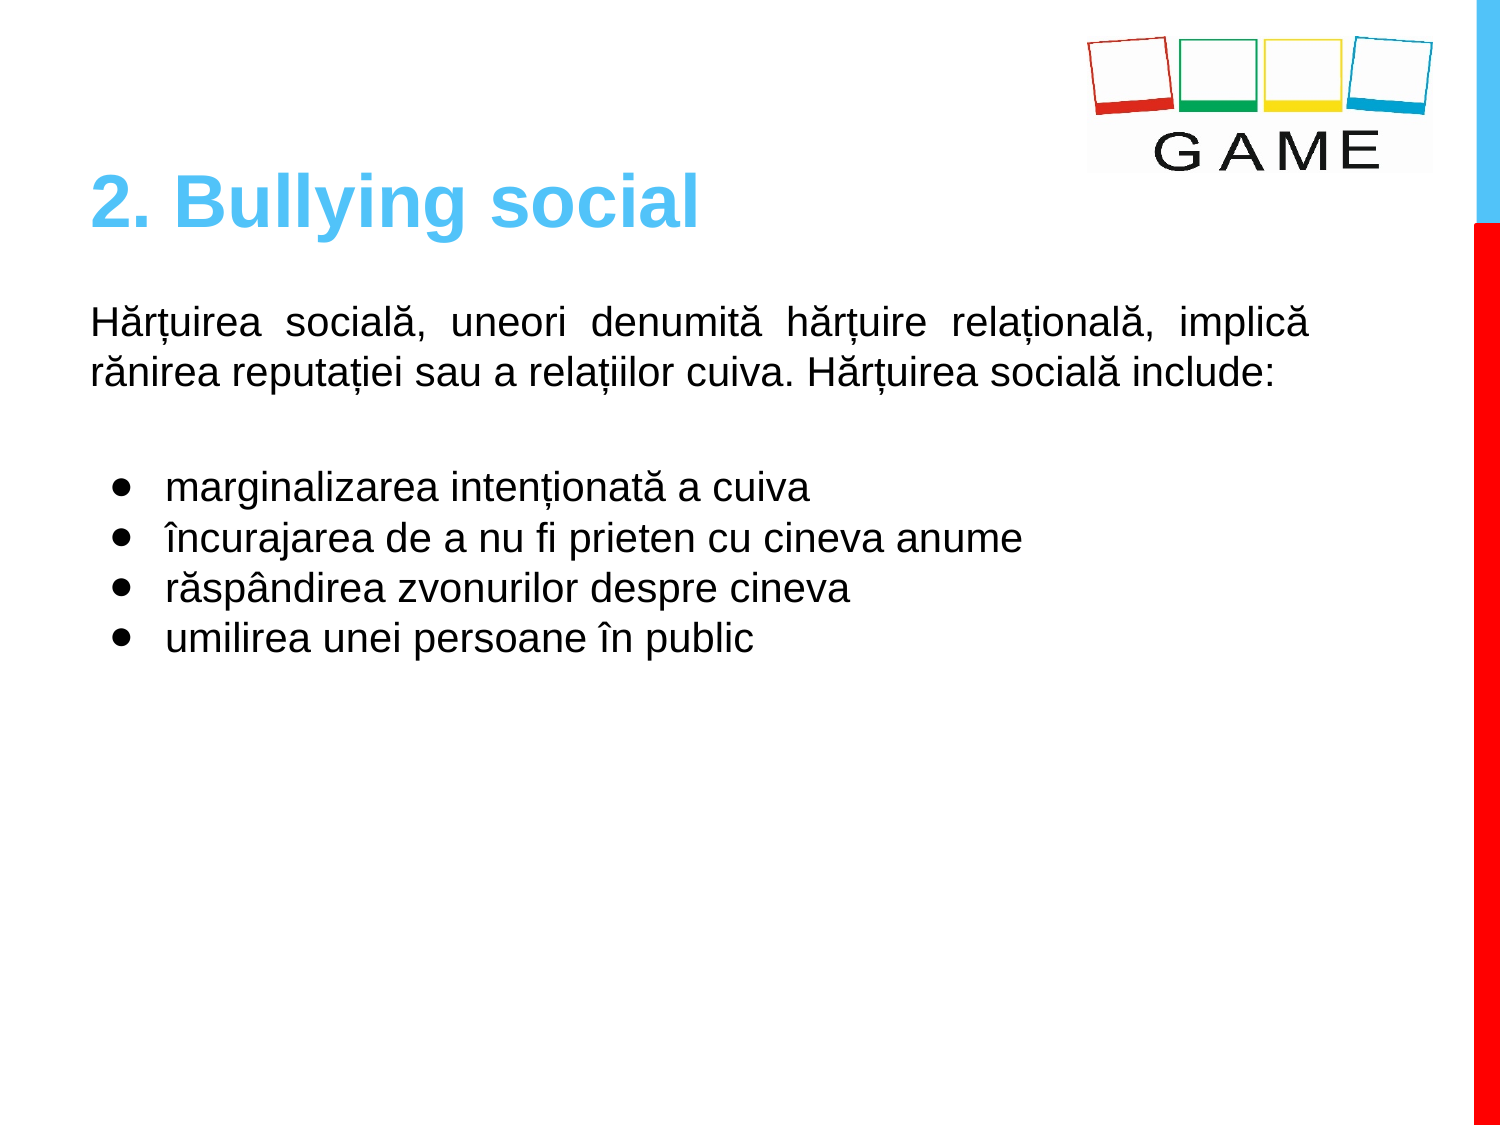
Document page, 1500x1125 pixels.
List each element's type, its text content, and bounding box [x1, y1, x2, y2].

title 2. Bullying social [75, 25, 1025, 250]
picture [1087, 36, 1433, 173]
list Hărțuirea socială, uneori denumită hărțuire relațională, implică rănirea reputației sau a relațiilor cuiva. Hărțuirea socială include: marginalizarea intenționată a cuiva încurajarea de a nu fi prieten cu cineva anume răspândirea zvonurilor despre cineva umilirea unei persoane în public [75, 287, 1325, 1005]
